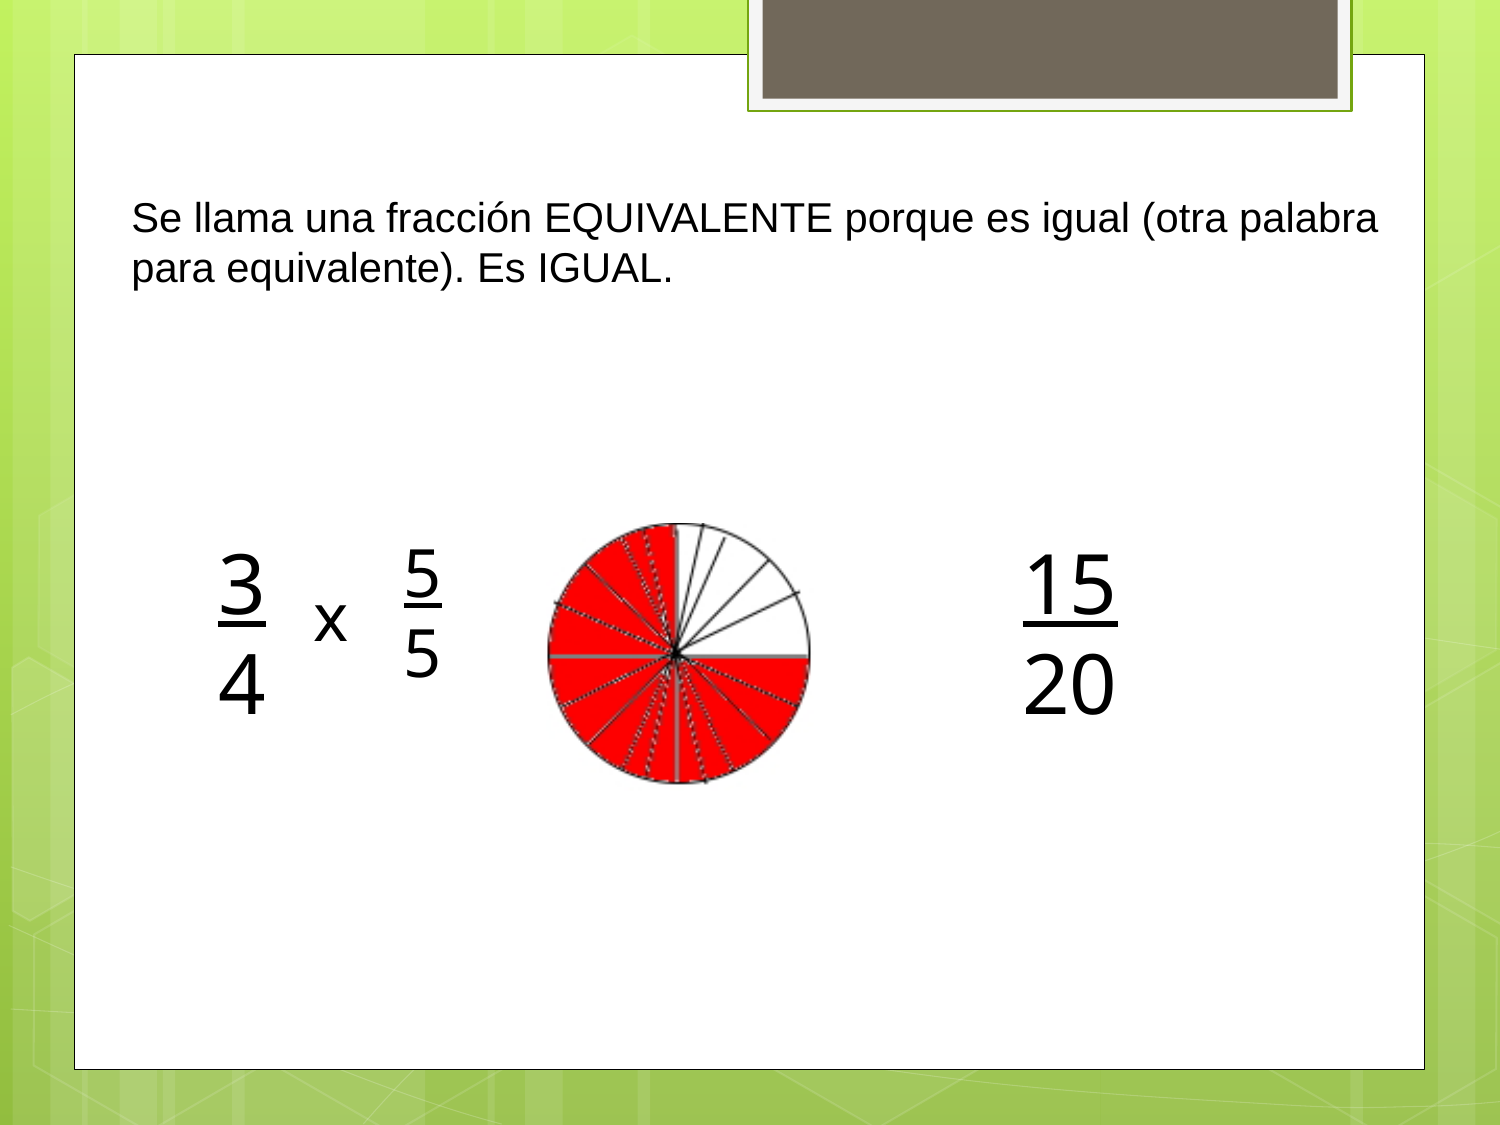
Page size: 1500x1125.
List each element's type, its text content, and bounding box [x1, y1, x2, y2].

text_box 15 20 [1008, 523, 1133, 739]
picture [545, 523, 859, 837]
text_box 3 4 [203, 523, 281, 739]
text_box Se llama una fracción EQUIVALENTE porque es igual (otra palabra para equivalente). Es IGUAL. [116, 183, 1469, 298]
text_box 5 5 [388, 523, 532, 699]
text_box x [298, 566, 442, 662]
